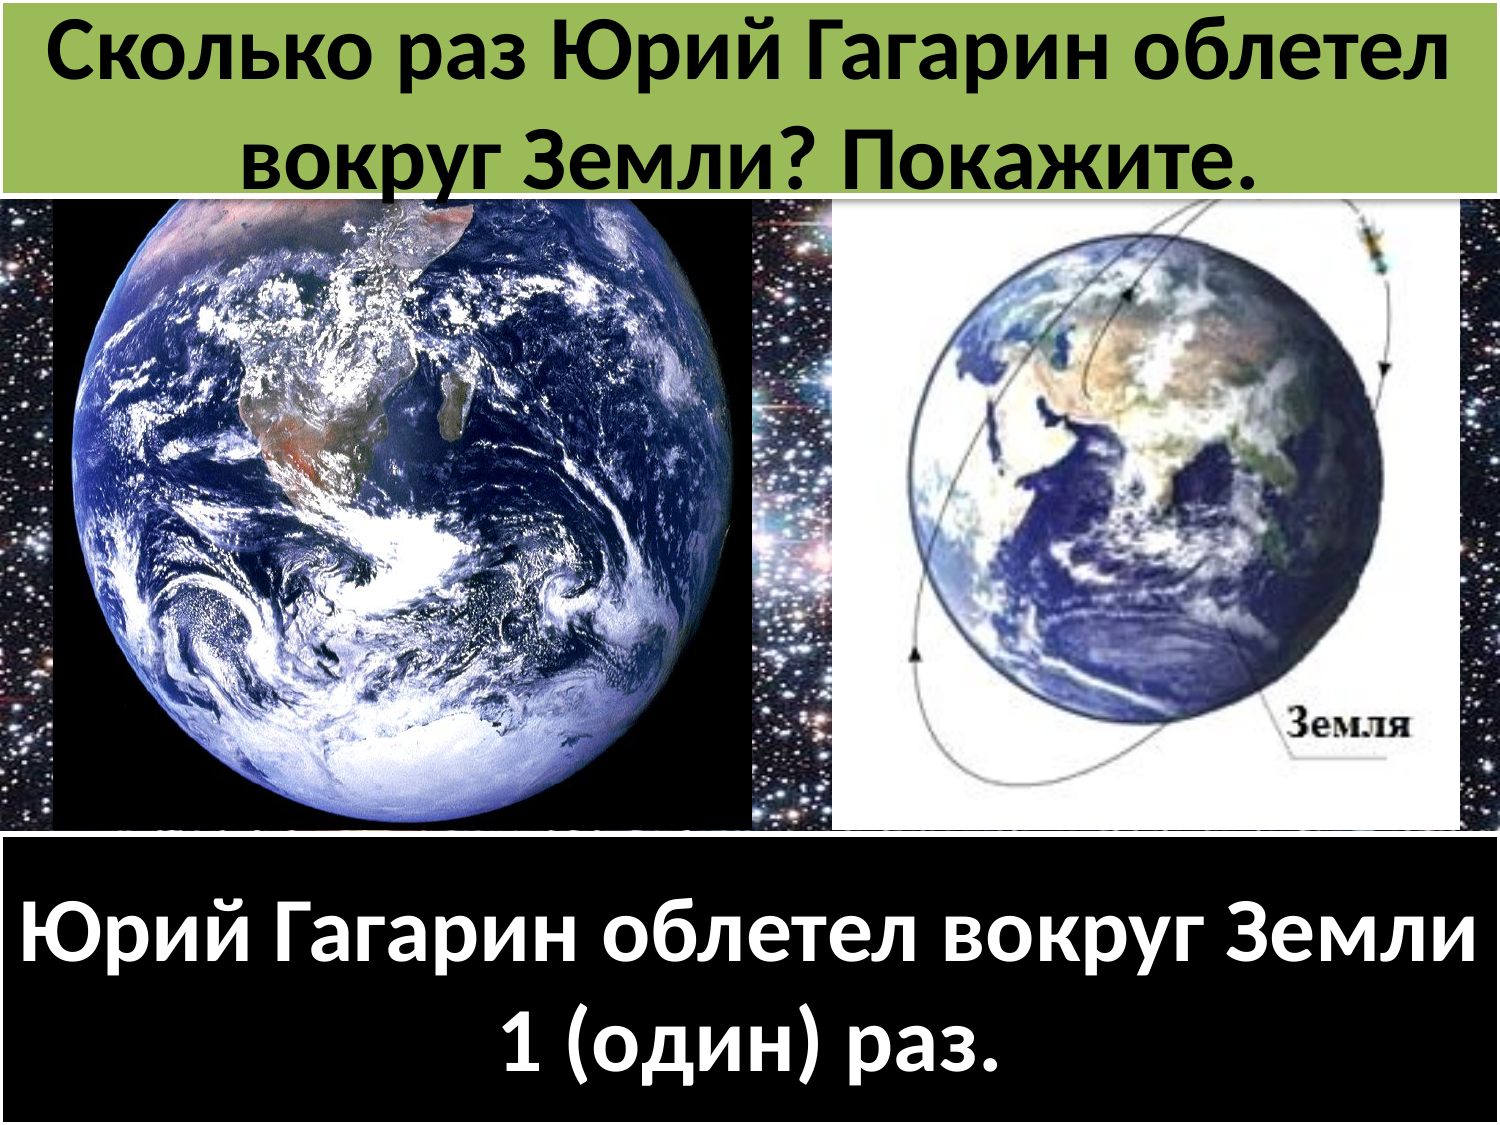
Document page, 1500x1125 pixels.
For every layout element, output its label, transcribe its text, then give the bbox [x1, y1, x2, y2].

picture [0, 89, 1500, 831]
text_box Сколько раз Юрий Гагарин облетел вокруг Земли? Покажите. [0, 0, 1500, 199]
title Юрий Гагарин облетел вокруг Земли 1 (один) раз. [0, 831, 1500, 1125]
